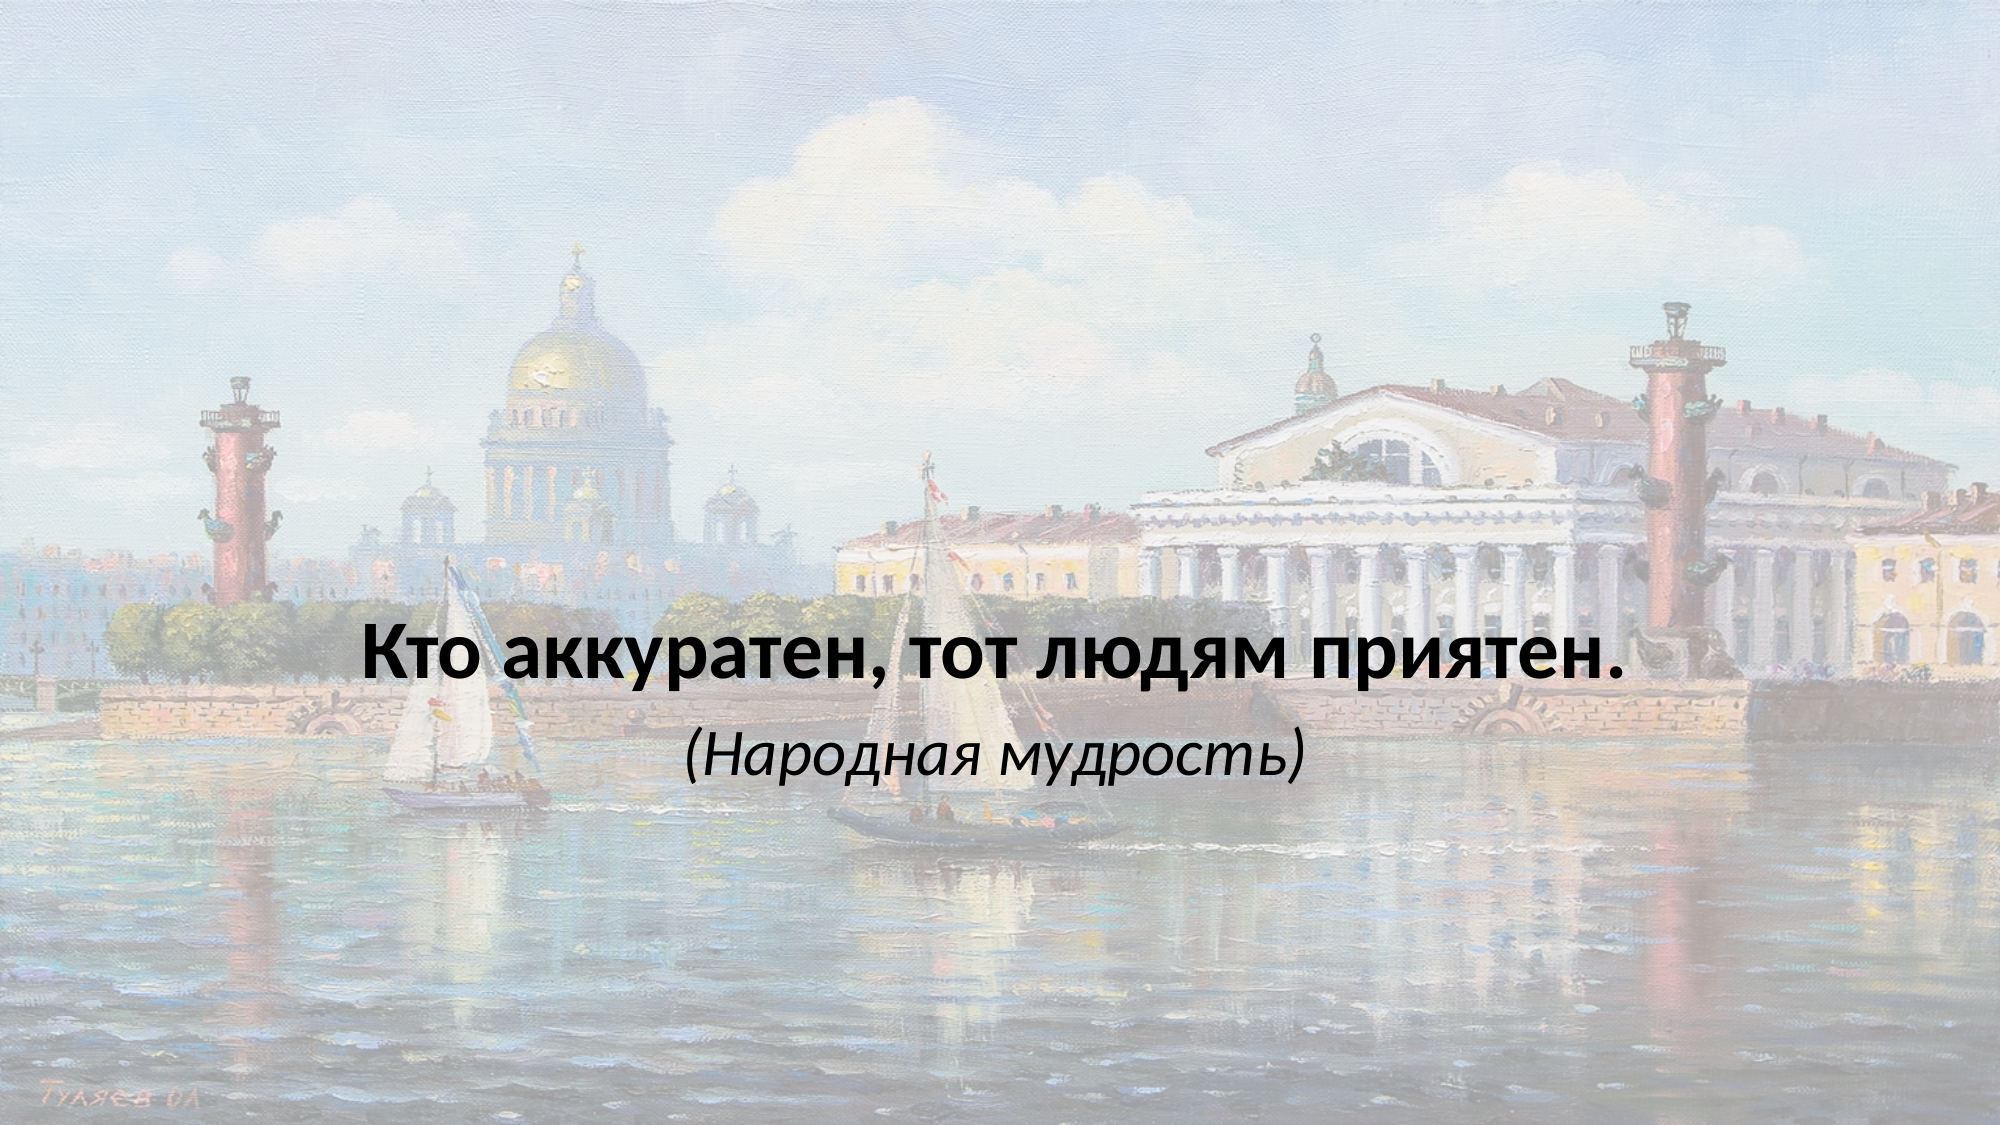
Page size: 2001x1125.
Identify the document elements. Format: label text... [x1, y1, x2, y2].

list Кто аккуратен, тот людям приятен. (Народная мудрость) [132, 599, 1858, 843]
